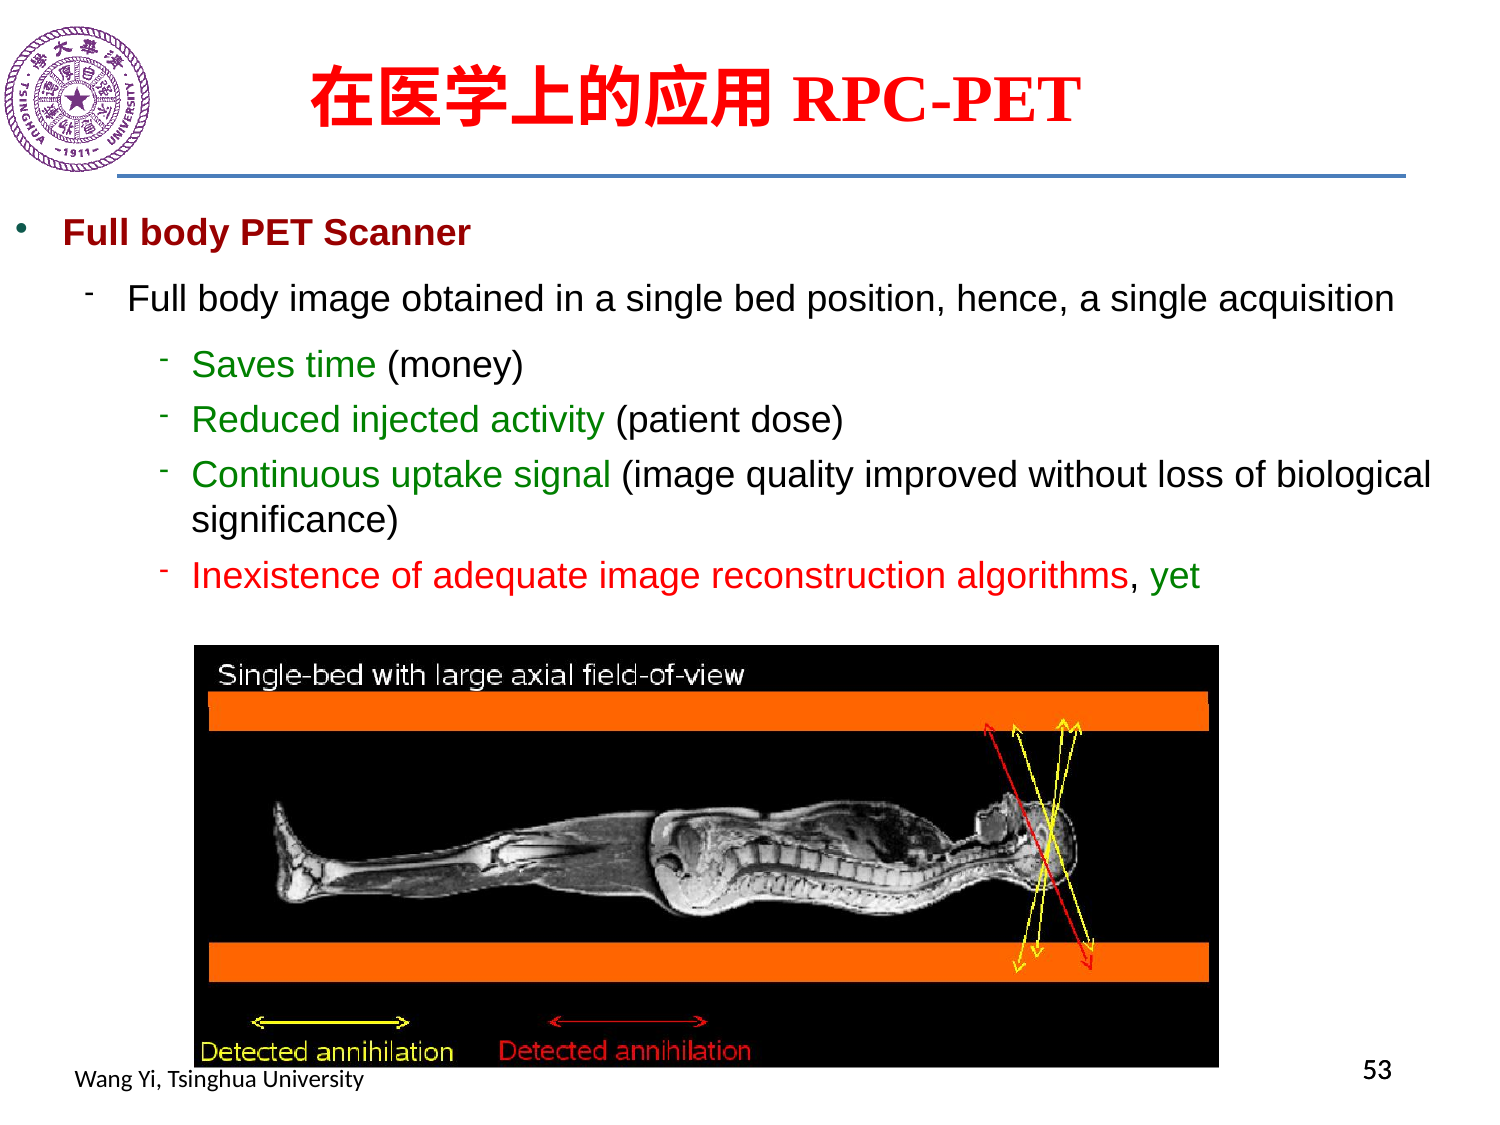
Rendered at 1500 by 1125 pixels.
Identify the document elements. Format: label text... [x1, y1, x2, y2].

text_box Full body PET Scanner Full body image obtained in a single bed position, hence, a single acquisition Saves time (money) Reduced injected activity (patient dose) Continuous uptake signal (image quality improved without loss of biological significance) Inexistence of adequate image reconstruction algorithms, yet [0, 207, 1458, 596]
text_box 53 [1347, 1042, 1425, 1103]
picture [0, 23, 153, 174]
text_box 在医学上的应用RPC-PET [230, 54, 1093, 135]
picture [194, 645, 1220, 1069]
